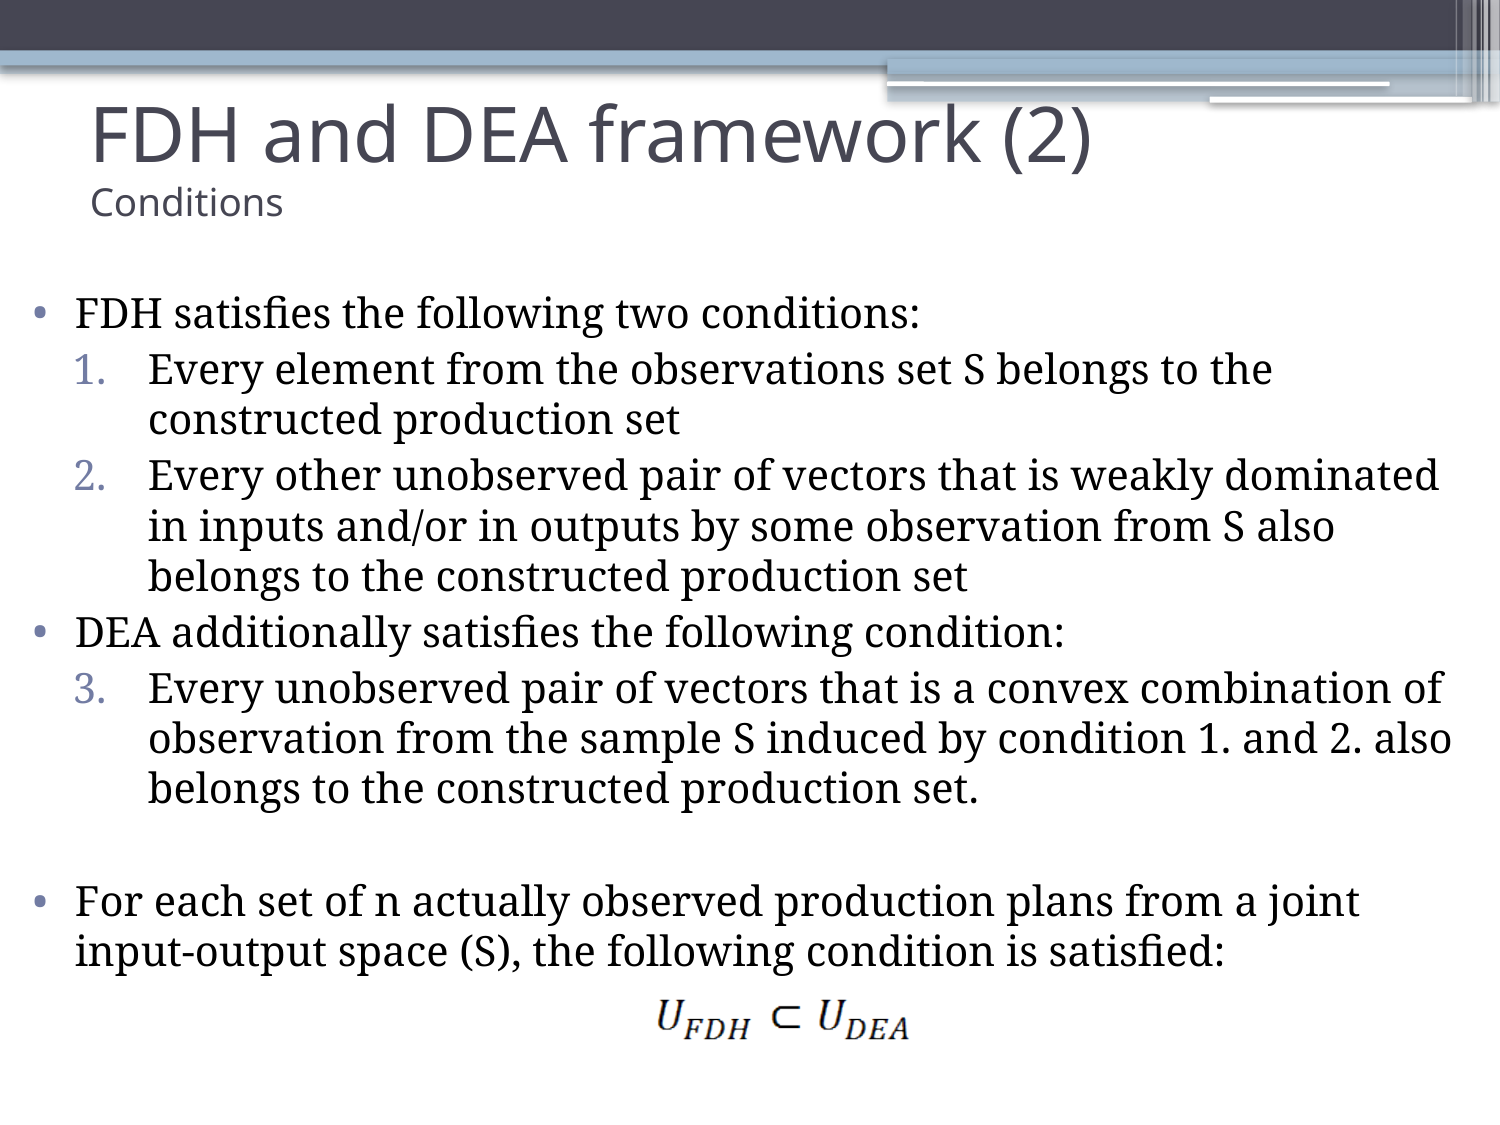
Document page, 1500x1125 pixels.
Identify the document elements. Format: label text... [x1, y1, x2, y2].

picture [655, 987, 916, 1051]
title FDH and DEA framework (2) Conditions [75, 78, 1425, 117]
title FDH and DEA framework (2) Conditions [75, 118, 1425, 162]
list FDH satisfies the following two conditions: Every element from the observations set S belongs to the constructed production set Every other unobserved pair of vectors that is weakly dominated in inputs and/or in outputs by some observation from S also belongs to the constructed production set DEA additionally satisfies the following condition: Every unobserved pair of vectors that is a convex combination of observation from the sample S induced by condition 1. and 2. also belongs to the constructed production set. For each set of n actually observed production plans from a joint input-output space (S), the following condition is satisfied: [0, 278, 1500, 1094]
text_box [0, 1, 1500, 75]
title FDH and DEA framework (2) Conditions [75, 163, 1425, 232]
